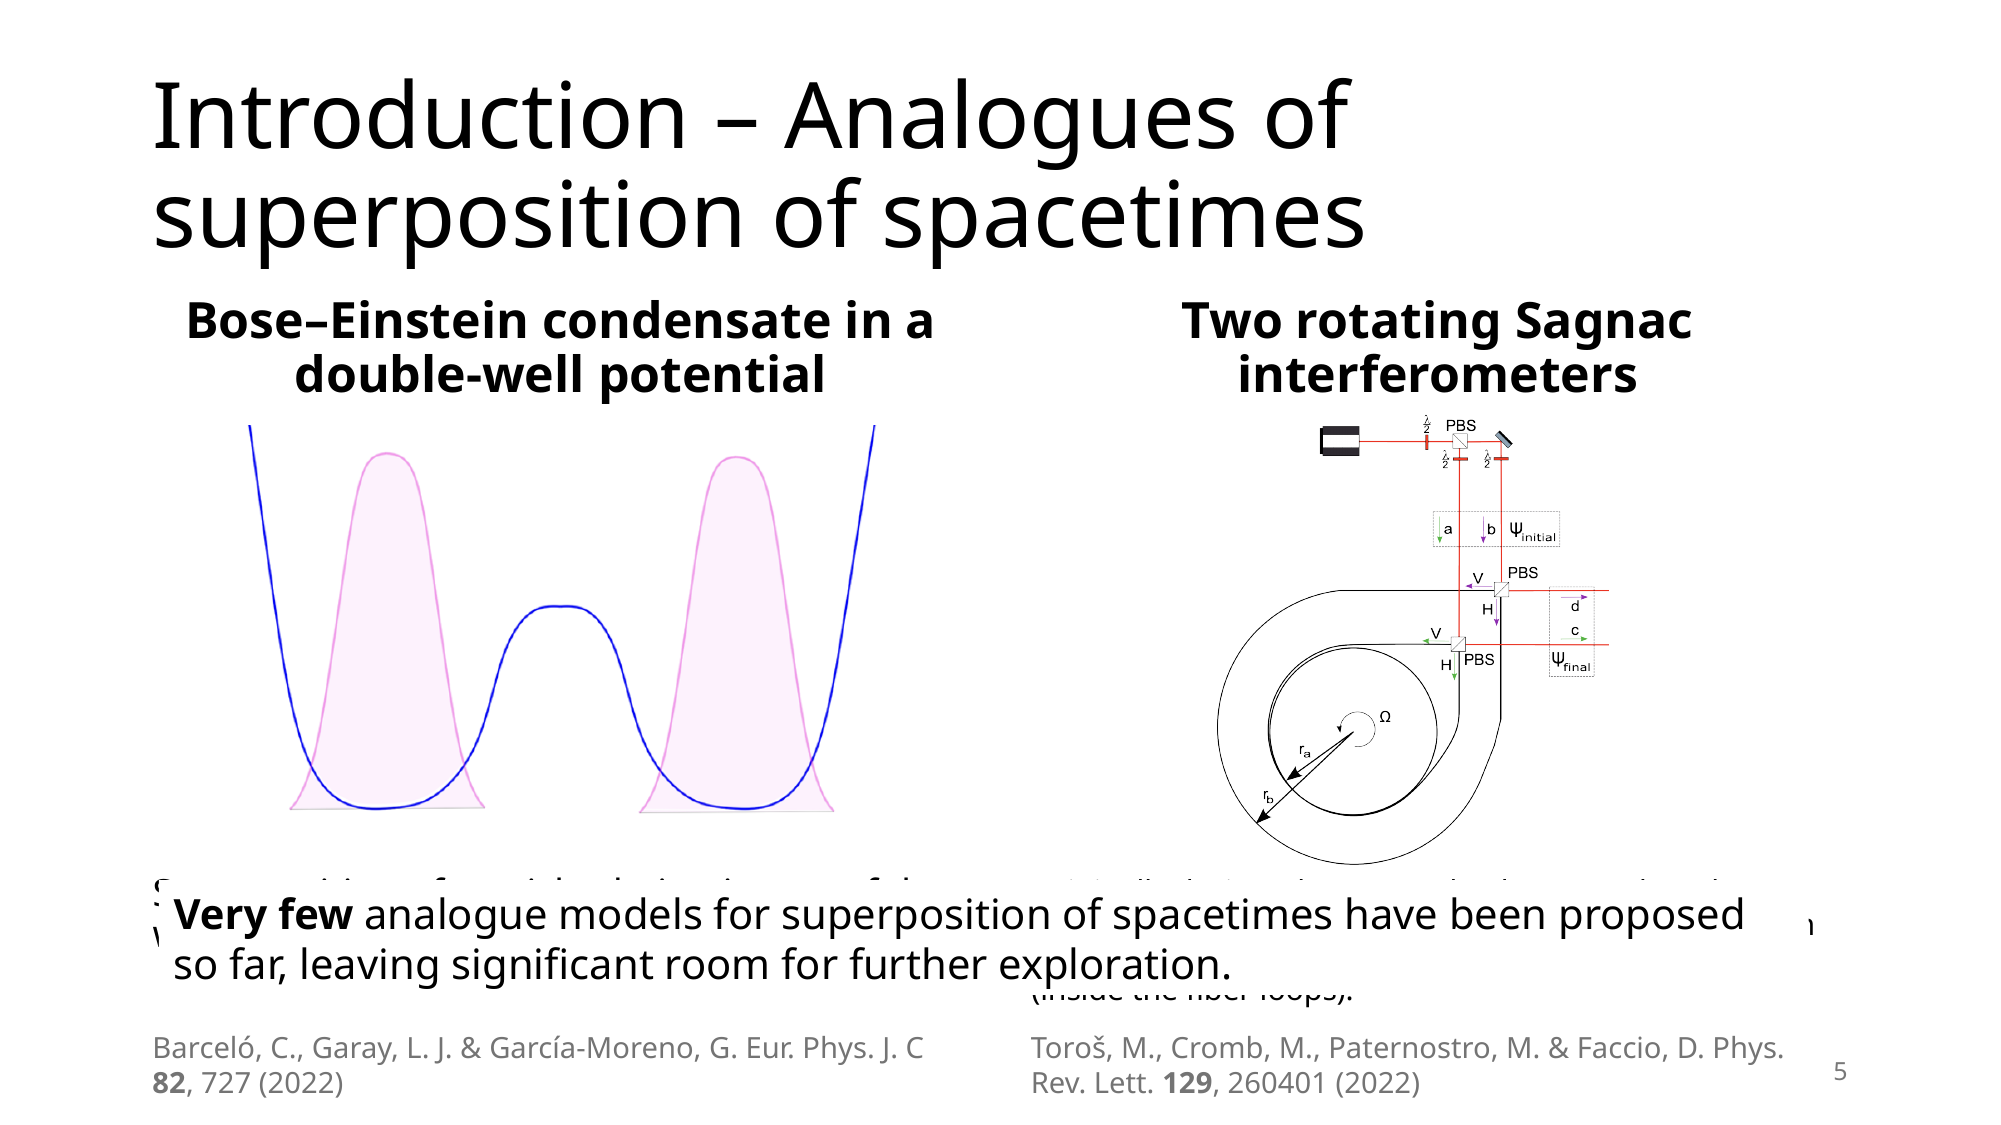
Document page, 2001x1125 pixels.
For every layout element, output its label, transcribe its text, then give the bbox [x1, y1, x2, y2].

picture [1215, 410, 1610, 881]
text_box Toroš, M., Cromb, M., Paternostro, M. & Faccio, D. Phys. Rev. Lett. 129, 260401 (2022) [1016, 1022, 1863, 1107]
list Originally designed to entangle photon path and polarization degrees of freedom, the resulting state can be interpreted as a superposition of the spacetimes (inside the fiber loops). [1016, 869, 1867, 1016]
slide_number 5 [1412, 1042, 1863, 1103]
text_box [233, 425, 889, 822]
list Bose–Einstein condensate in a double-well potential [137, 275, 984, 411]
text_box Barceló, C., Garay, L. J. & García-Moreno, G. Eur. Phys. J. C 82, 727 (2022) [137, 1047, 984, 1107]
title Introduction – Analogues of superposition of spacetimes [137, 59, 1863, 278]
text_box Very few analogue models for superposition of spacetimes have been proposed so far, leaving significant room for further exploration. [158, 880, 1809, 995]
list Two rotating Sagnac interferometers [1012, 275, 1863, 411]
list Superposition of particles being in one of the wells or the other [137, 867, 984, 1047]
